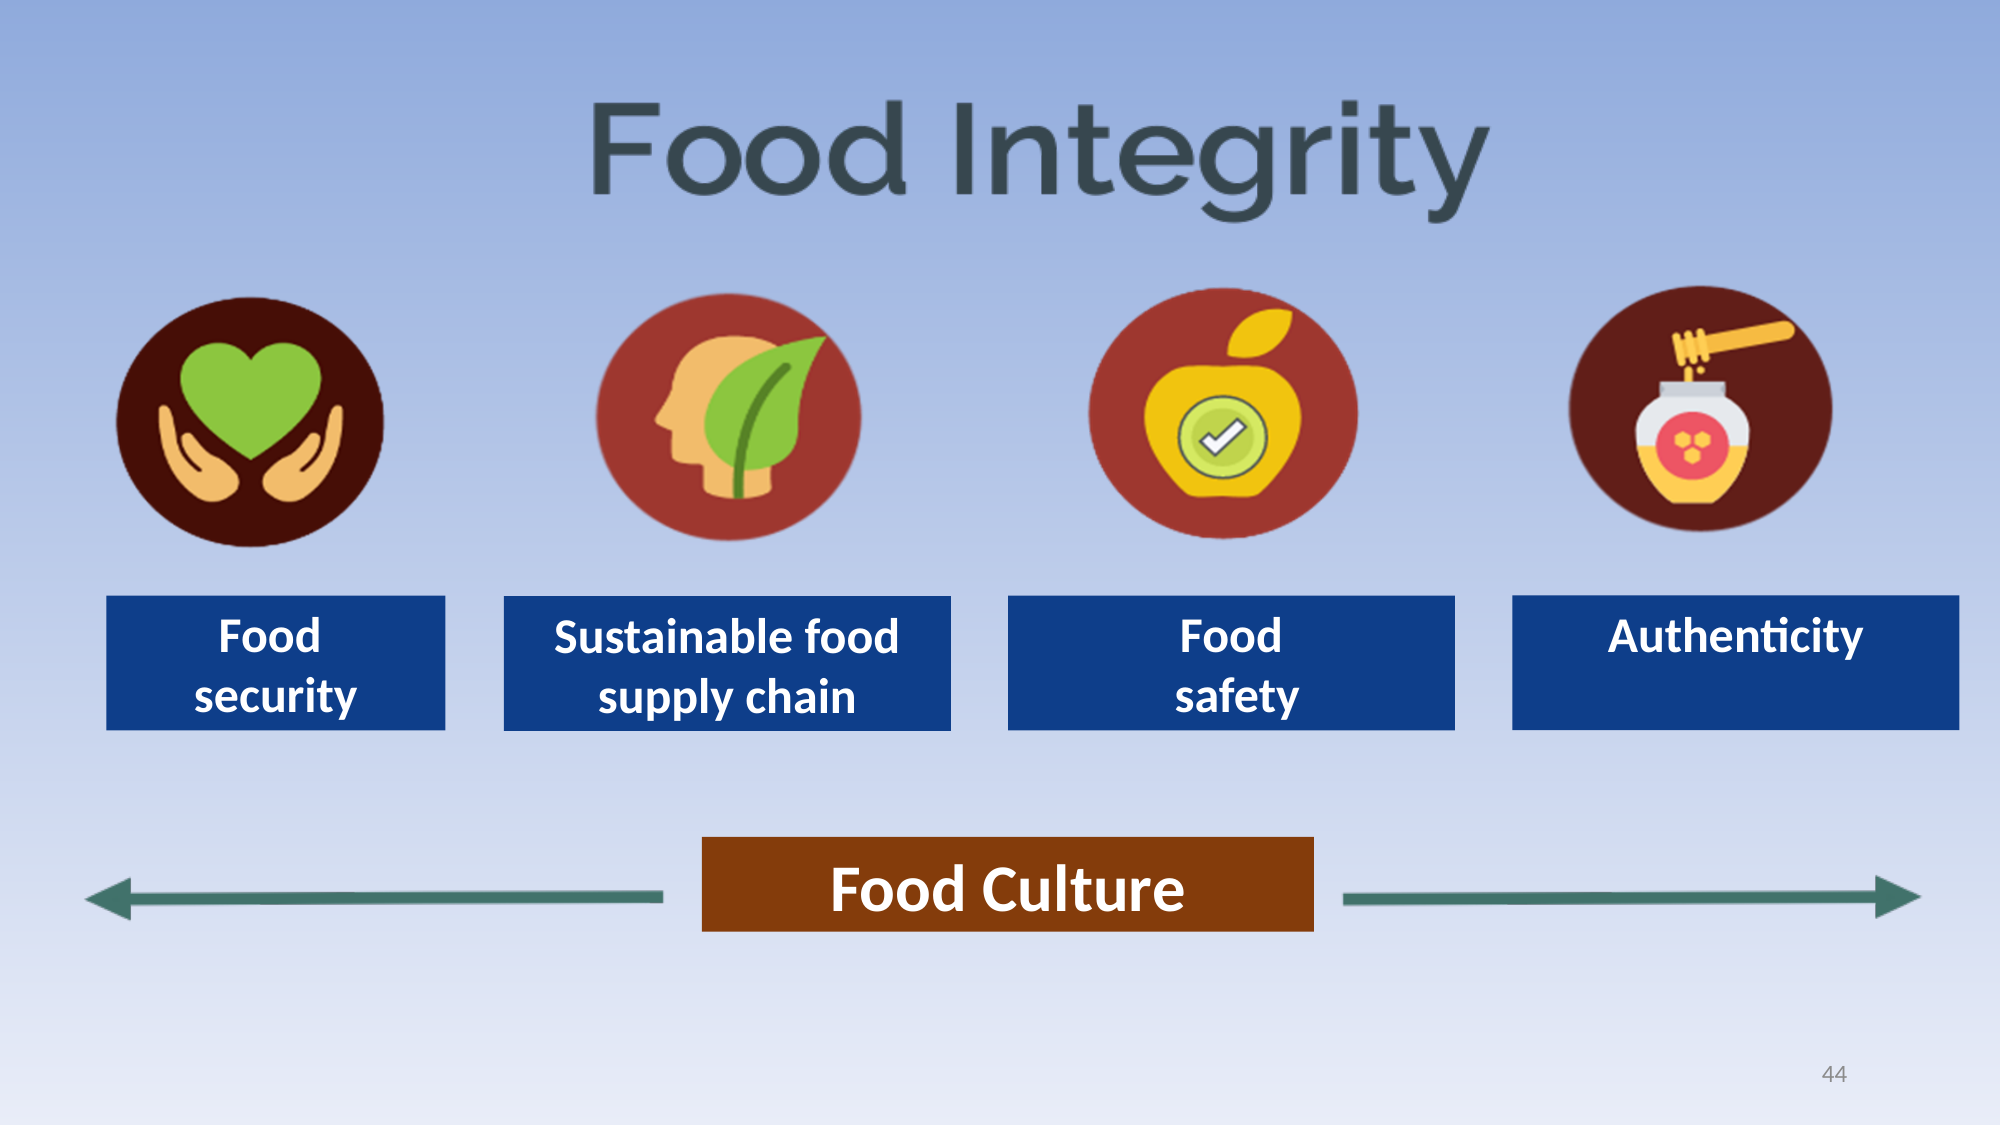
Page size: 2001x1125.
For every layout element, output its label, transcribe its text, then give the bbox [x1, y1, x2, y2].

picture [1526, 275, 1940, 556]
text_box Food safety [1008, 595, 1455, 731]
slide_number 44 [1412, 1042, 1863, 1103]
text_box Sustainable food supply chain [503, 596, 951, 731]
text_box Authenticity [1512, 595, 1960, 731]
text_box Food security [106, 595, 446, 731]
picture [575, 282, 898, 548]
picture [106, 273, 412, 556]
picture [0, 791, 1960, 962]
picture [28, 60, 1988, 229]
picture [1061, 273, 1377, 557]
